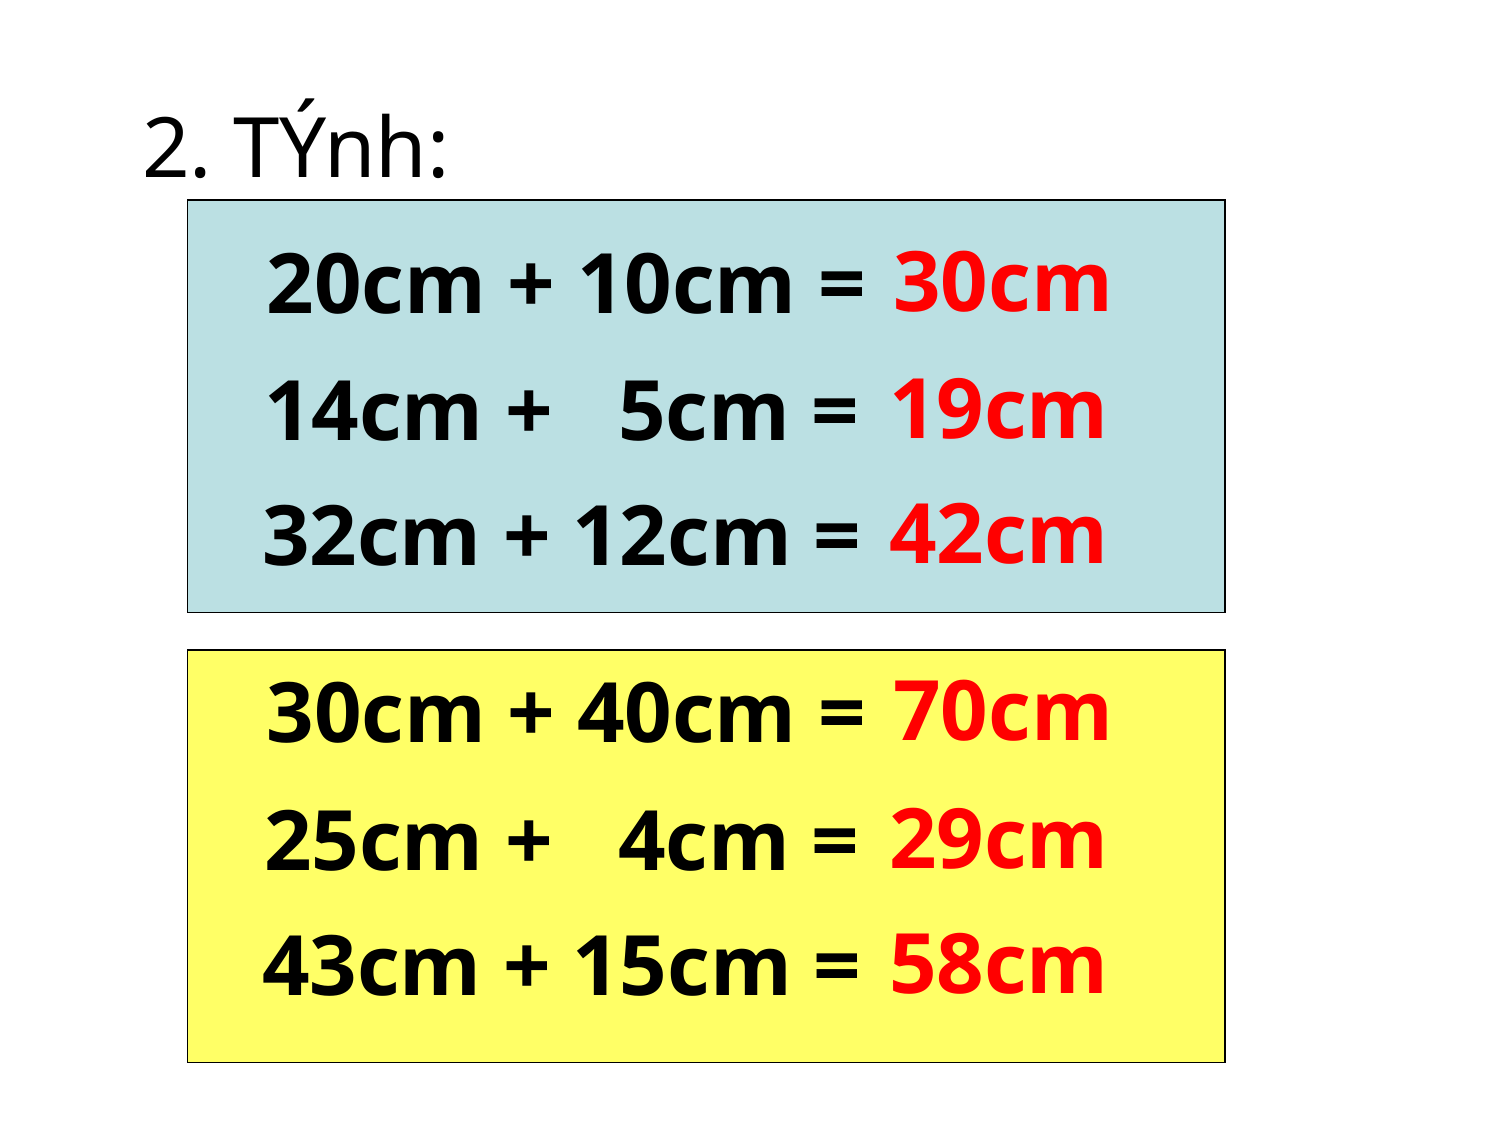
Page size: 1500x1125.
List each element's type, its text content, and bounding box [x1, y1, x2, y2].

text_box 42cm [874, 472, 1124, 588]
text_box 30cm + 40cm = [251, 652, 881, 767]
text_box 32cm + 12cm = [247, 474, 877, 590]
text_box [187, 200, 1225, 613]
text_box 30cm [878, 220, 1128, 336]
text_box 19cm [874, 347, 1124, 463]
text_box 58cm [874, 902, 1124, 1018]
text_box [187, 650, 1225, 1063]
text_box 2. TÝnh: [112, 87, 465, 202]
text_box 14cm + 5cm = [249, 350, 875, 465]
text_box 70cm [878, 650, 1128, 765]
text_box 43cm + 15cm = [247, 904, 877, 1020]
text_box 25cm + 4cm = [249, 779, 875, 895]
text_box 20cm + 10cm = [251, 222, 881, 338]
text_box 29cm [874, 777, 1124, 893]
